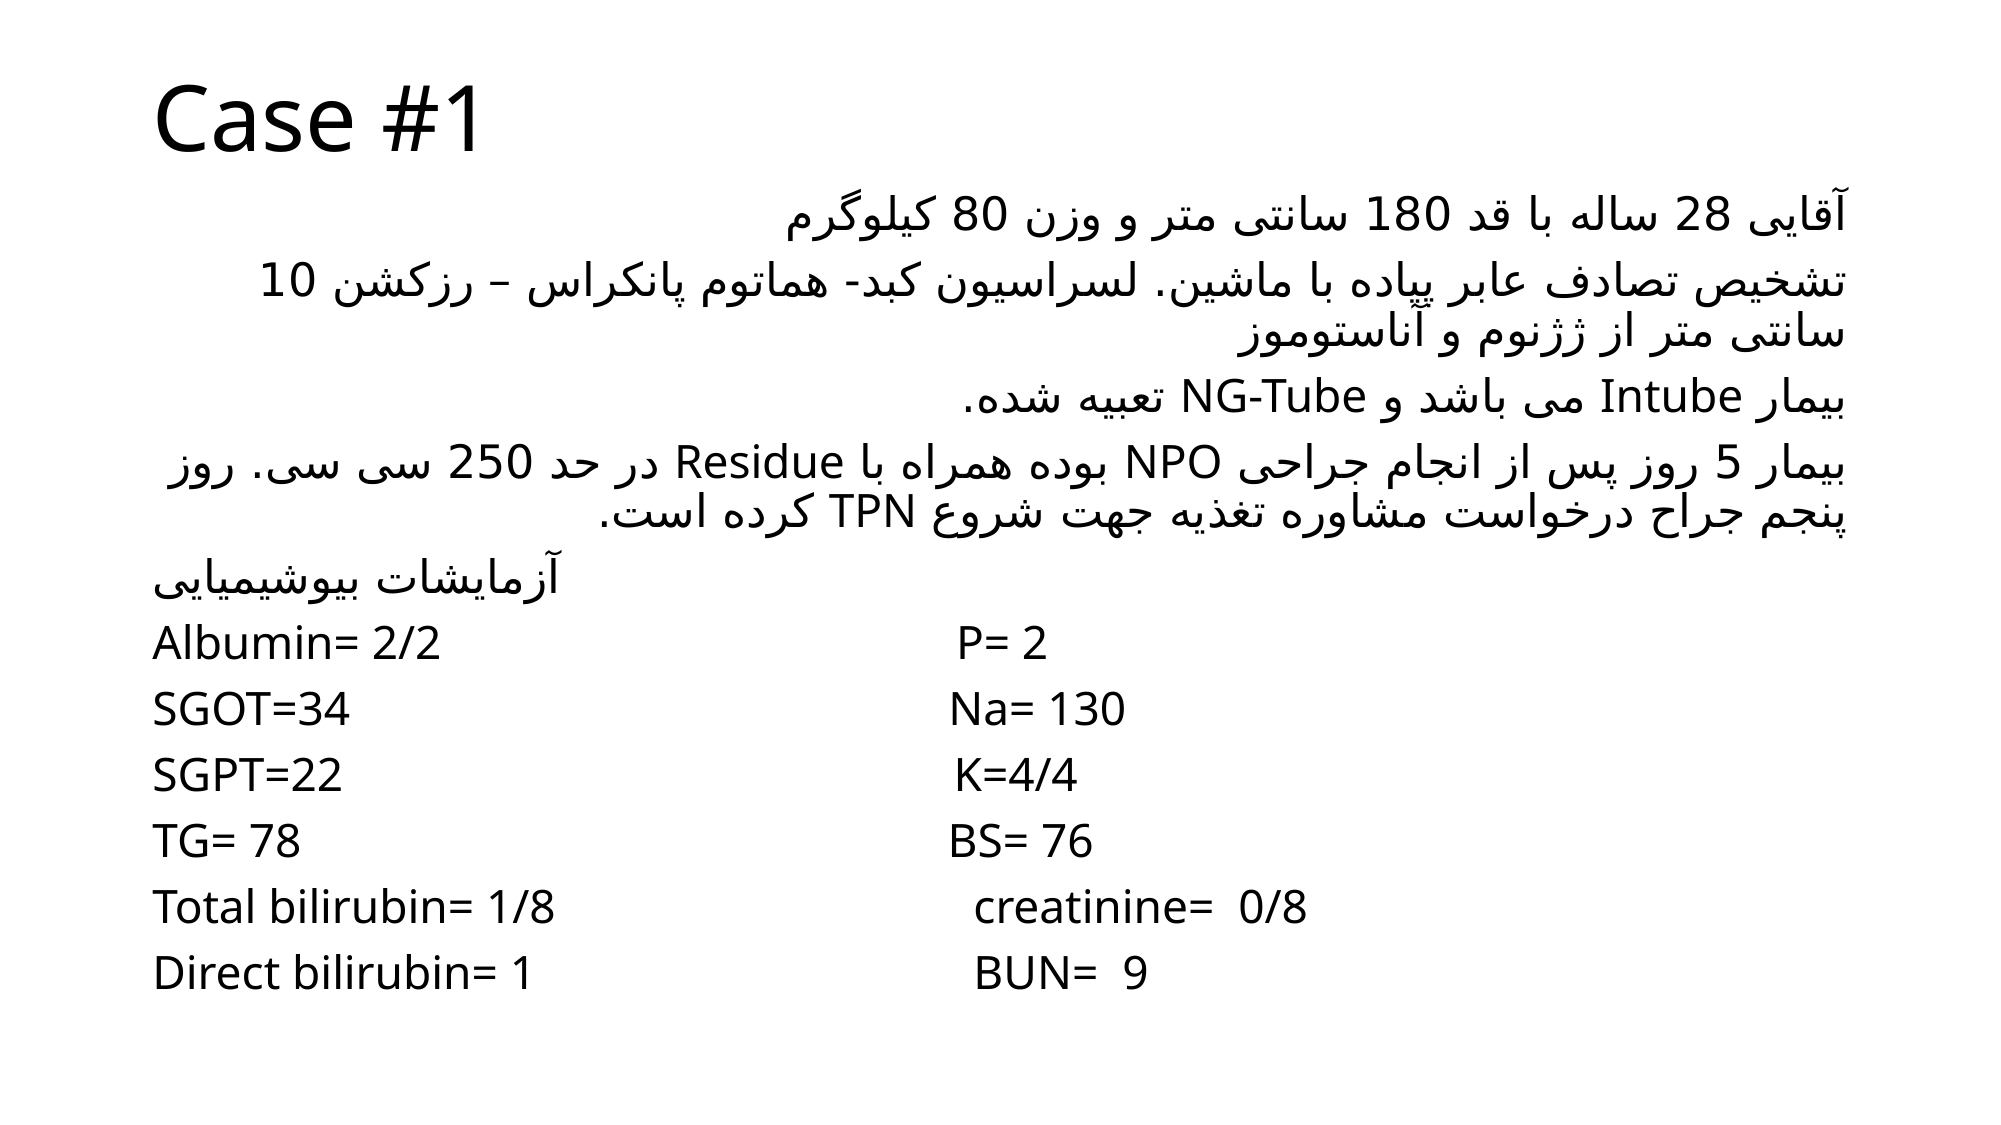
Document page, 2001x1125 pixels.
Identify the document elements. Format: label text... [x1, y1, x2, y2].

title Case #1 [137, 59, 1863, 183]
list آقایی 28 ساله با قد 180 سانتی متر و وزن 80 کیلوگرم تشخیص تصادف عابر پیاده با ماشین. لسراسیون کبد- هماتوم پانکراس – رزکشن 10 سانتی متر از ژژنوم و آناستوموز بیمار Intube می باشد و NG-Tube تعبیه شده. بیمار 5 روز پس از انجام جراحی NPO بوده همراه با Residue در حد 250 سی سی. روز پنجم جراح درخواست مشاوره تغذیه جهت شروع TPN کرده است. آزمایشات بیوشیمیایی Albumin= 2/2 P= 2 SGOT=34 Na= 130 SGPT=22 K=4/4 TG= 78 BS= 76 Total bilirubin= 1/8 creatinine= 0/8 Direct bilirubin= 1 BUN= 9 [137, 183, 1863, 1014]
